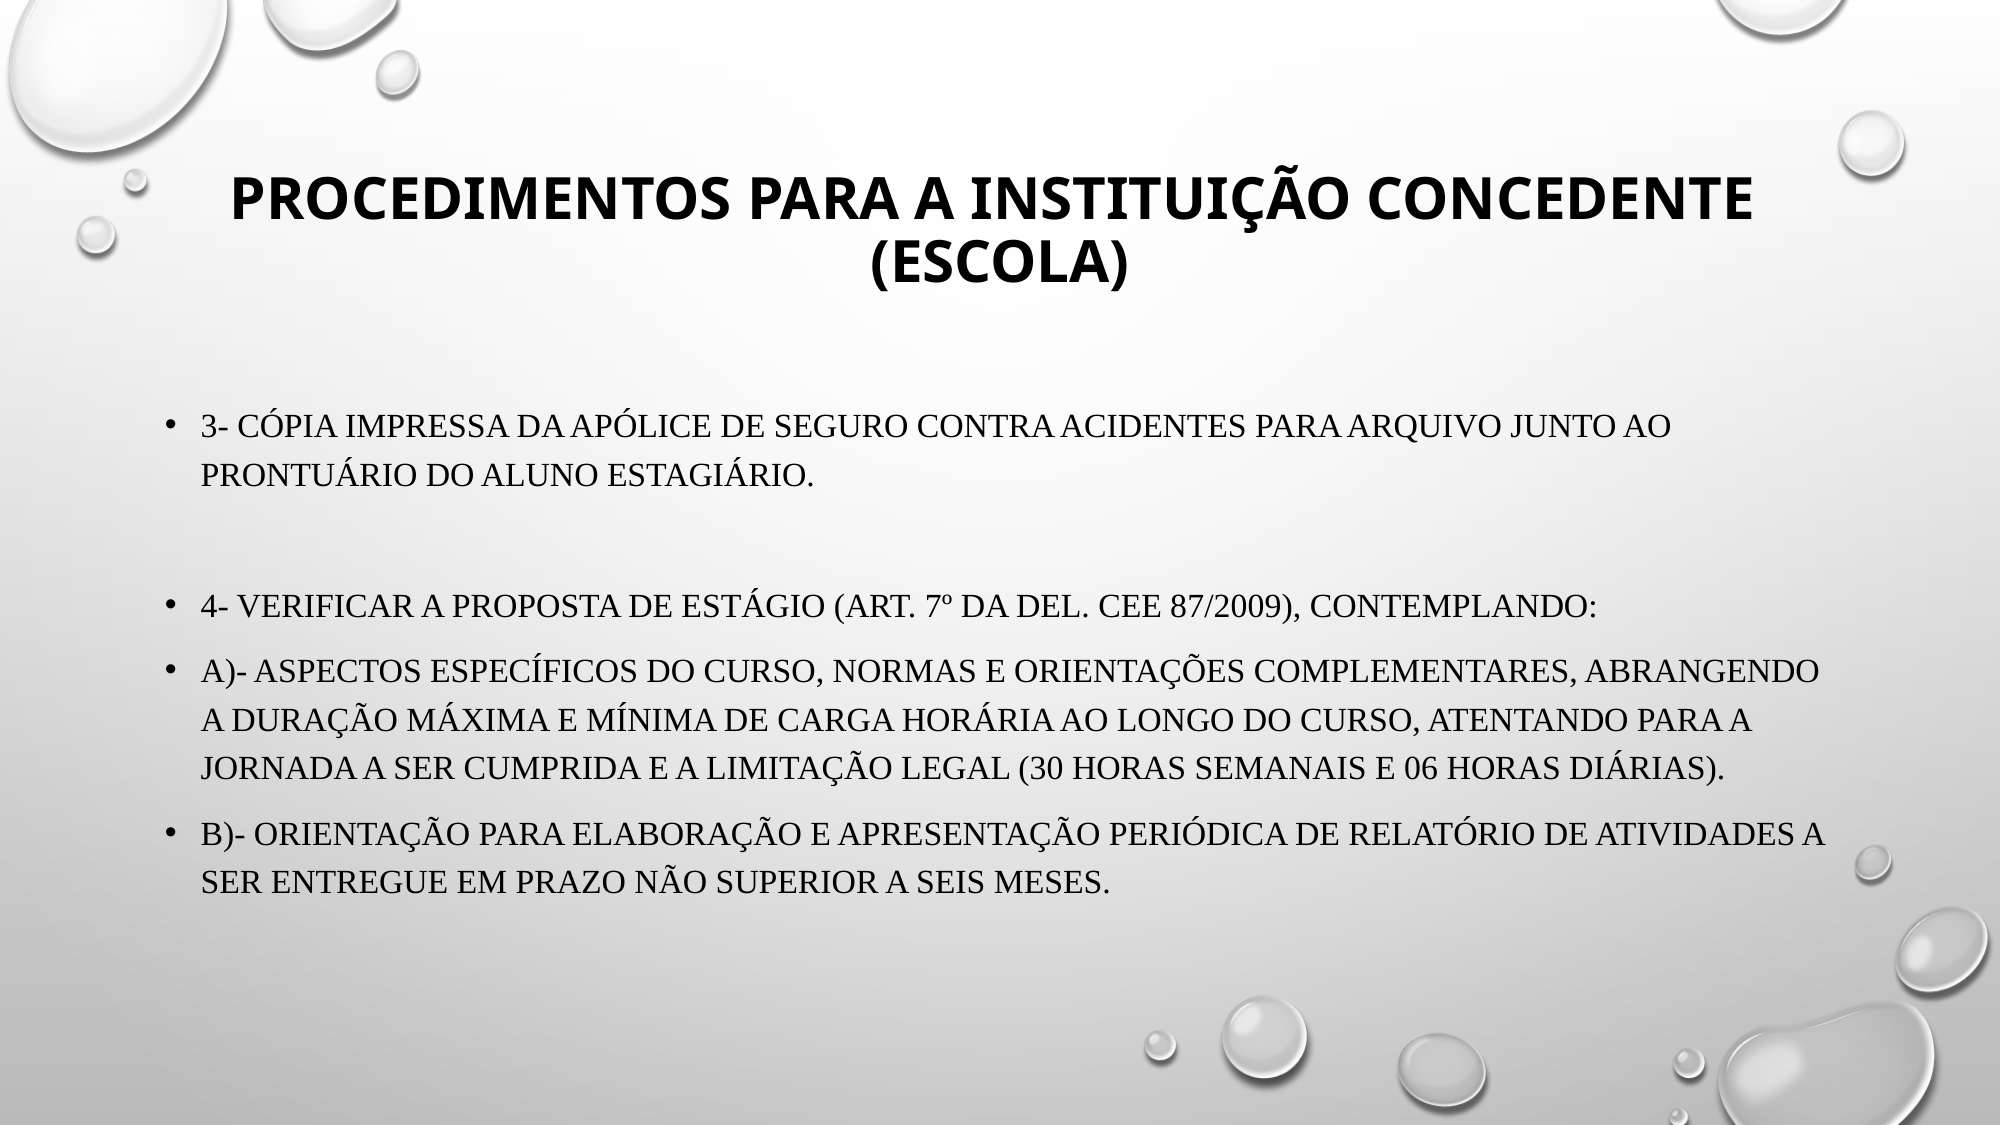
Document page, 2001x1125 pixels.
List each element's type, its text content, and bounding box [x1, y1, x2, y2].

title PROCEDIMENTOS PARA A INSTITUIÇÃO CONCEDENTE (ESCOLA) [149, 101, 1851, 364]
list 3- Cópia impressa da Apólice de Seguro contra acidentes para arquivo junto ao prontuário do aluno estagiário. 4- Verificar a proposta de estágio (art. 7º da Del. CEE 87/2009), contemplando: a)- Aspectos específicos do curso, normas e orientações complementares, abrangendo a duração máxima e mínima de carga horária ao longo do curso, atentando para a jornada a ser cumprida e a limitação legal (30 horas semanais e 06 horas diárias). B)- Orientação para elaboração e apresentação periódica de relatório de atividades a ser entregue em prazo não superior a seis meses. [149, 388, 1850, 950]
picture [0, 0, 2000, 1125]
